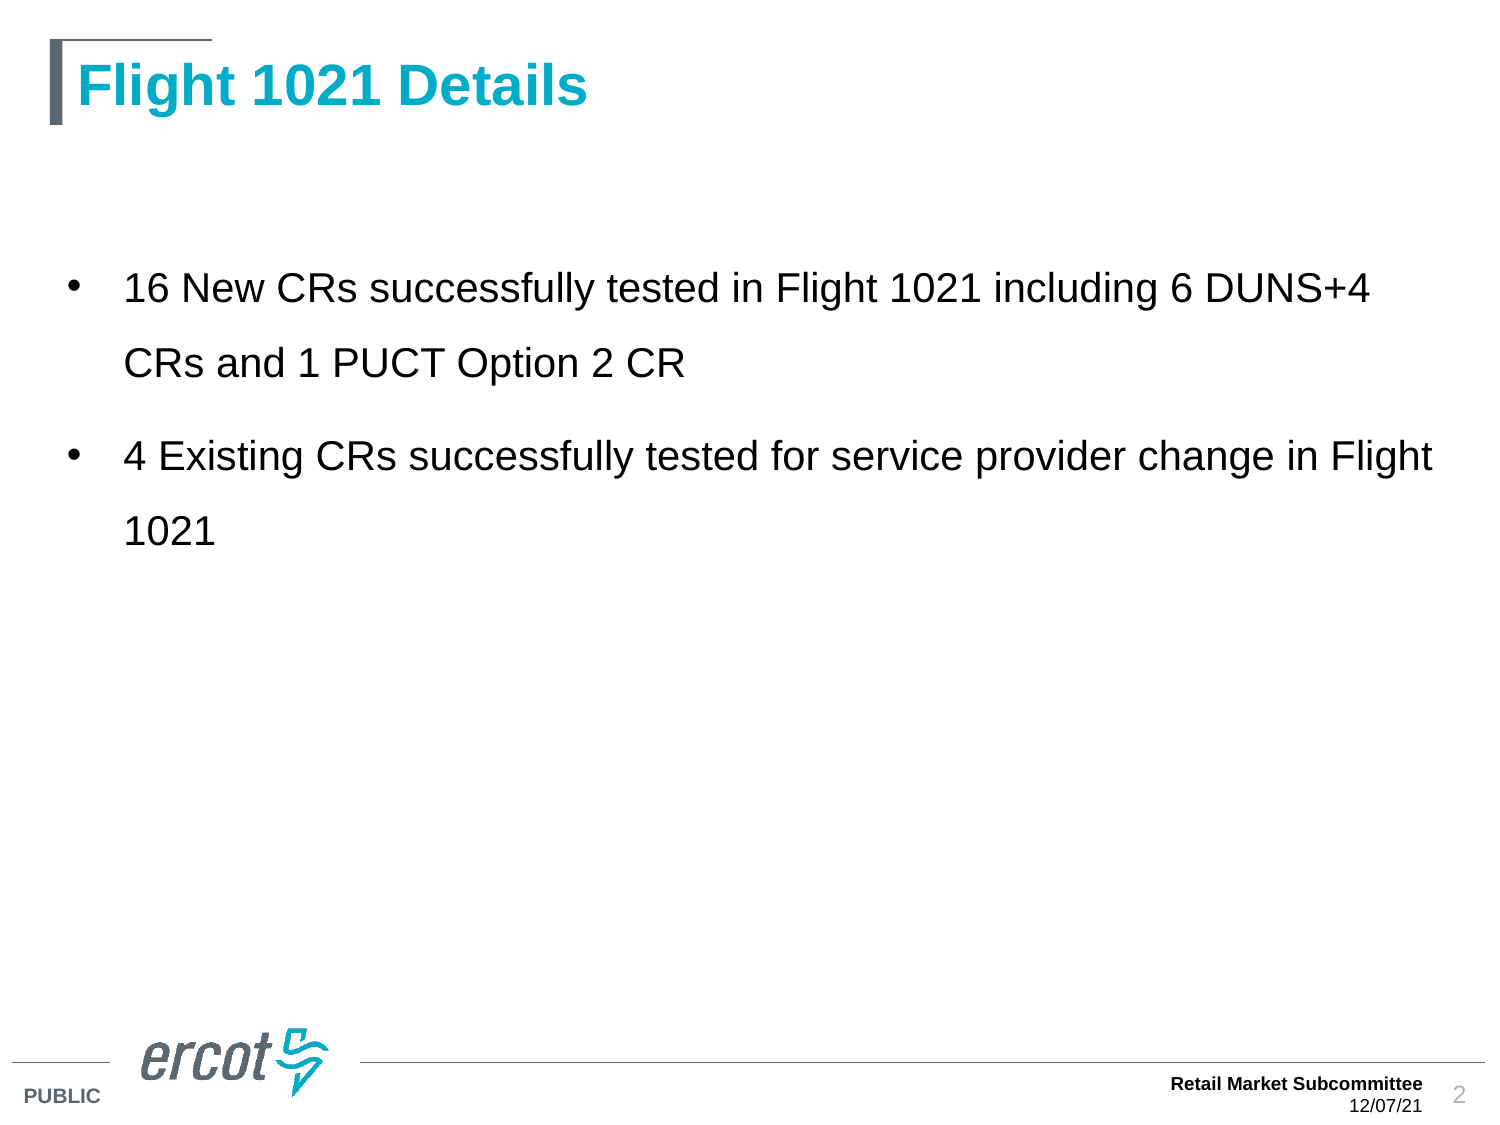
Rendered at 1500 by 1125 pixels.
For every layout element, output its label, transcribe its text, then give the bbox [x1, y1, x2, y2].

list 16 New CRs successfully tested in Flight 1021 including 6 DUNS+4 CRs and 1 PUCT Option 2 CR 4 Existing CRs successfully tested for service provider change in Flight 1021 [52, 228, 1453, 804]
title Flight 1021 Details [62, 39, 1450, 228]
slide_number 2 [1438, 1076, 1475, 1112]
picture [137, 1024, 332, 1100]
text_box Retail Market Subcommittee 12/07/21 [1149, 1064, 1438, 1125]
